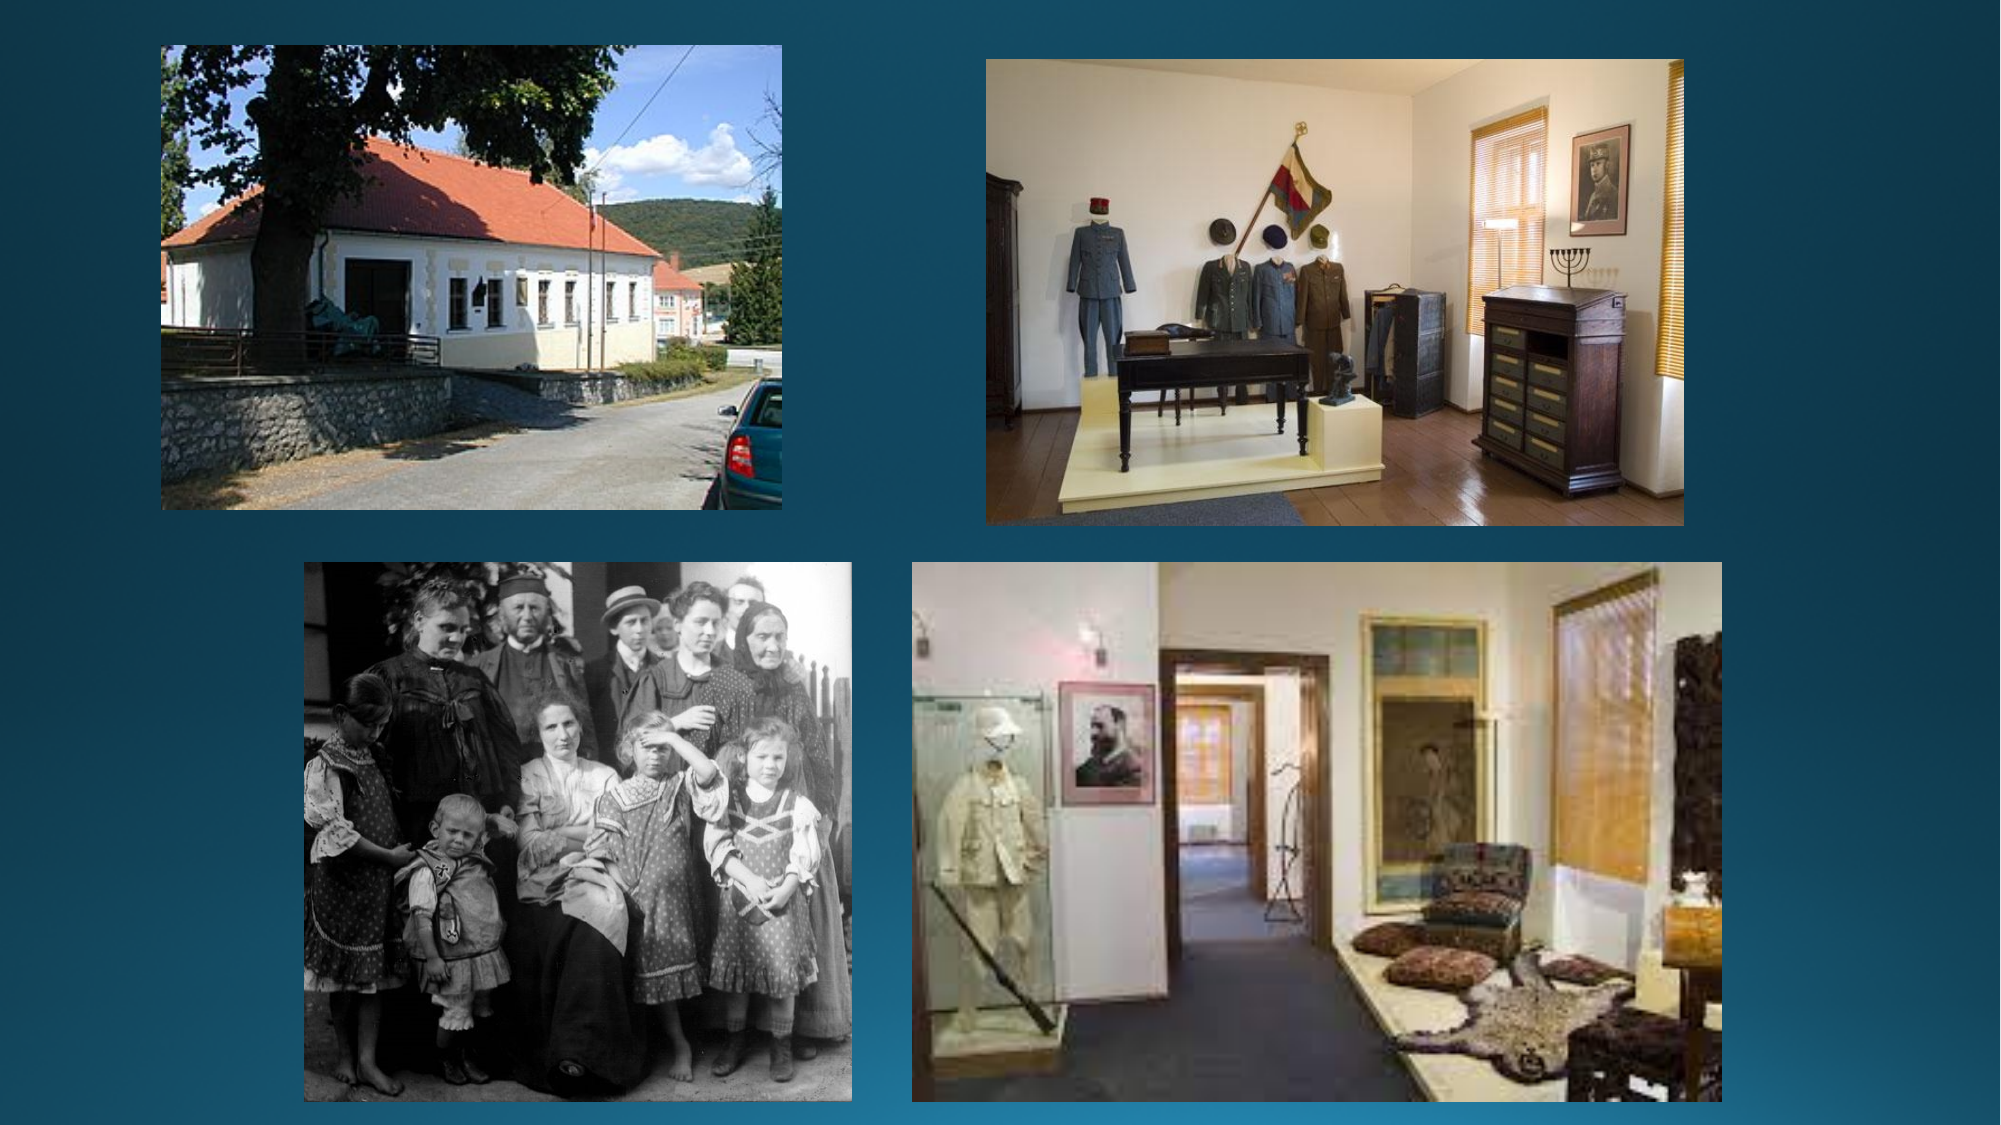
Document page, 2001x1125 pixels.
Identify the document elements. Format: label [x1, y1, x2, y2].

list [161, 45, 782, 510]
picture [0, 0, 2001, 1125]
